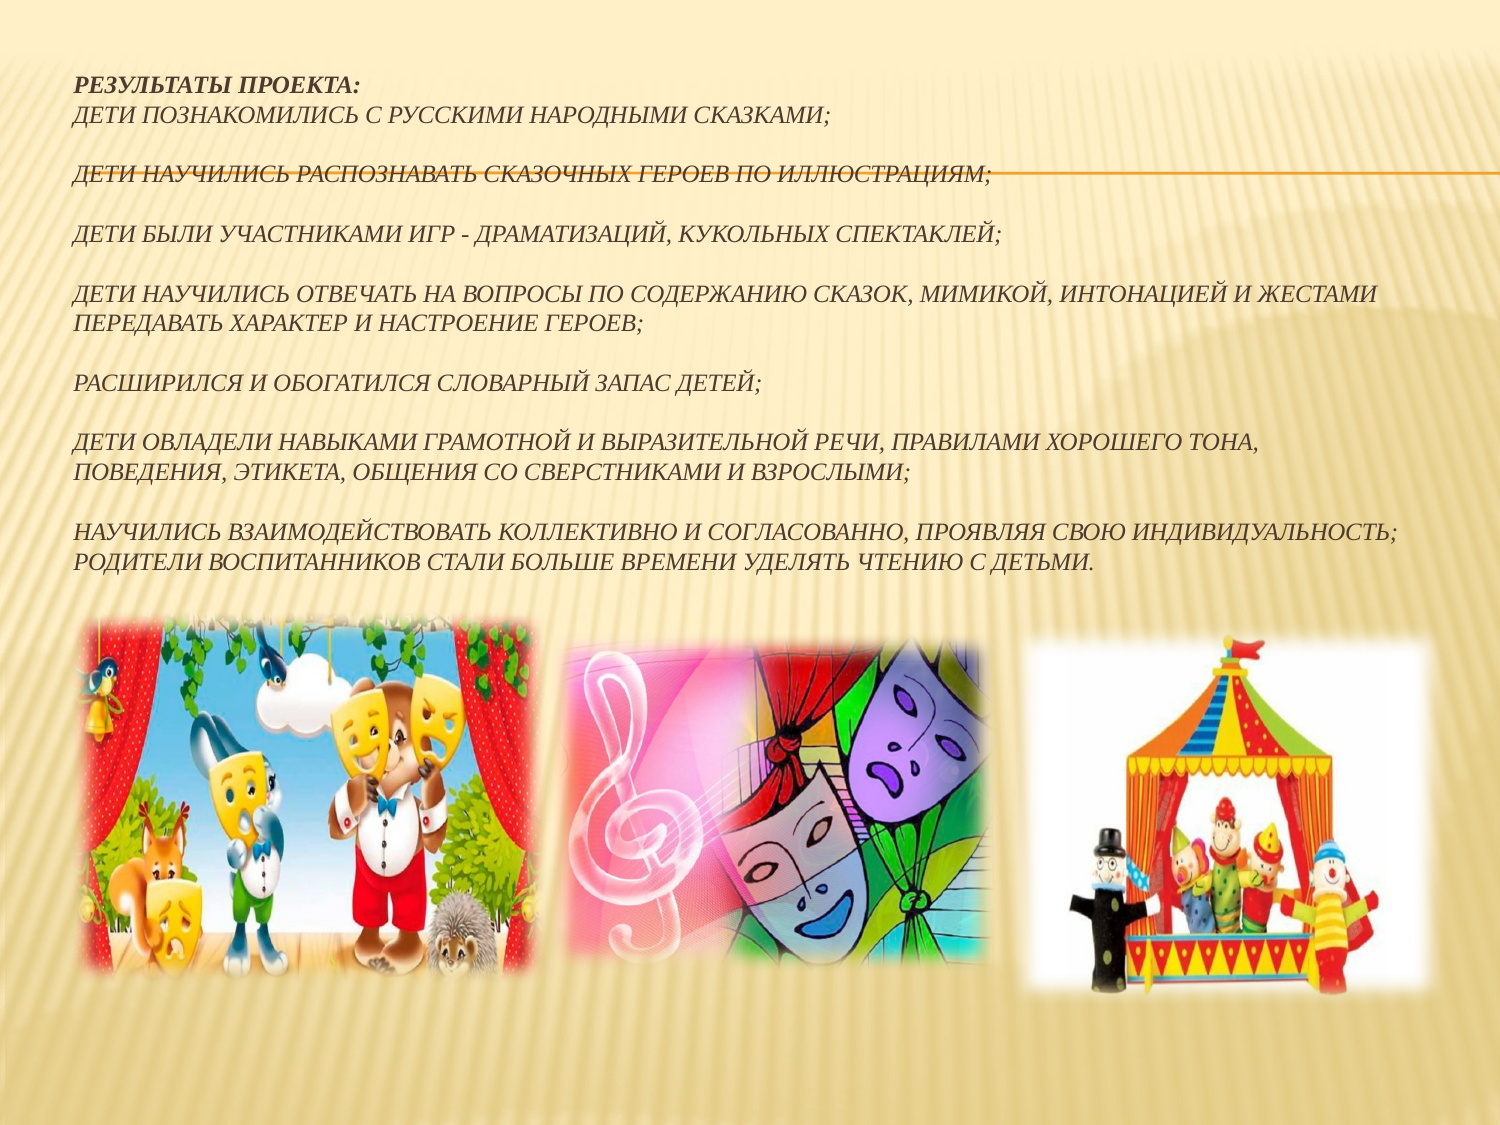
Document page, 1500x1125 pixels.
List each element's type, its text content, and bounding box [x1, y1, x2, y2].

title Результаты проекта: Дети познакомились с русскими народными сказками; Дети научились распознавать сказочных героев по иллюстрациям; Дети были участниками игр - драматизаций, кукольных спектаклей; Дети научились отвечать на вопросы по содержанию сказок, мимикой, интонацией и жестами передавать характер и настроение героев; Расширился и обогатился словарный запас детей; Дети овладели навыками грамотной и выразительной речи, правилами хорошего тона, поведения, этикета, общения со сверстниками и взрослыми; Научились взаимодействовать коллективно и согласованно, проявляя свою индивидуальность; Родители воспитанников стали больше времени уделять чтению с детьми. [58, 58, 1475, 668]
picture [550, 632, 997, 973]
picture [1007, 620, 1448, 1008]
picture [70, 609, 547, 985]
